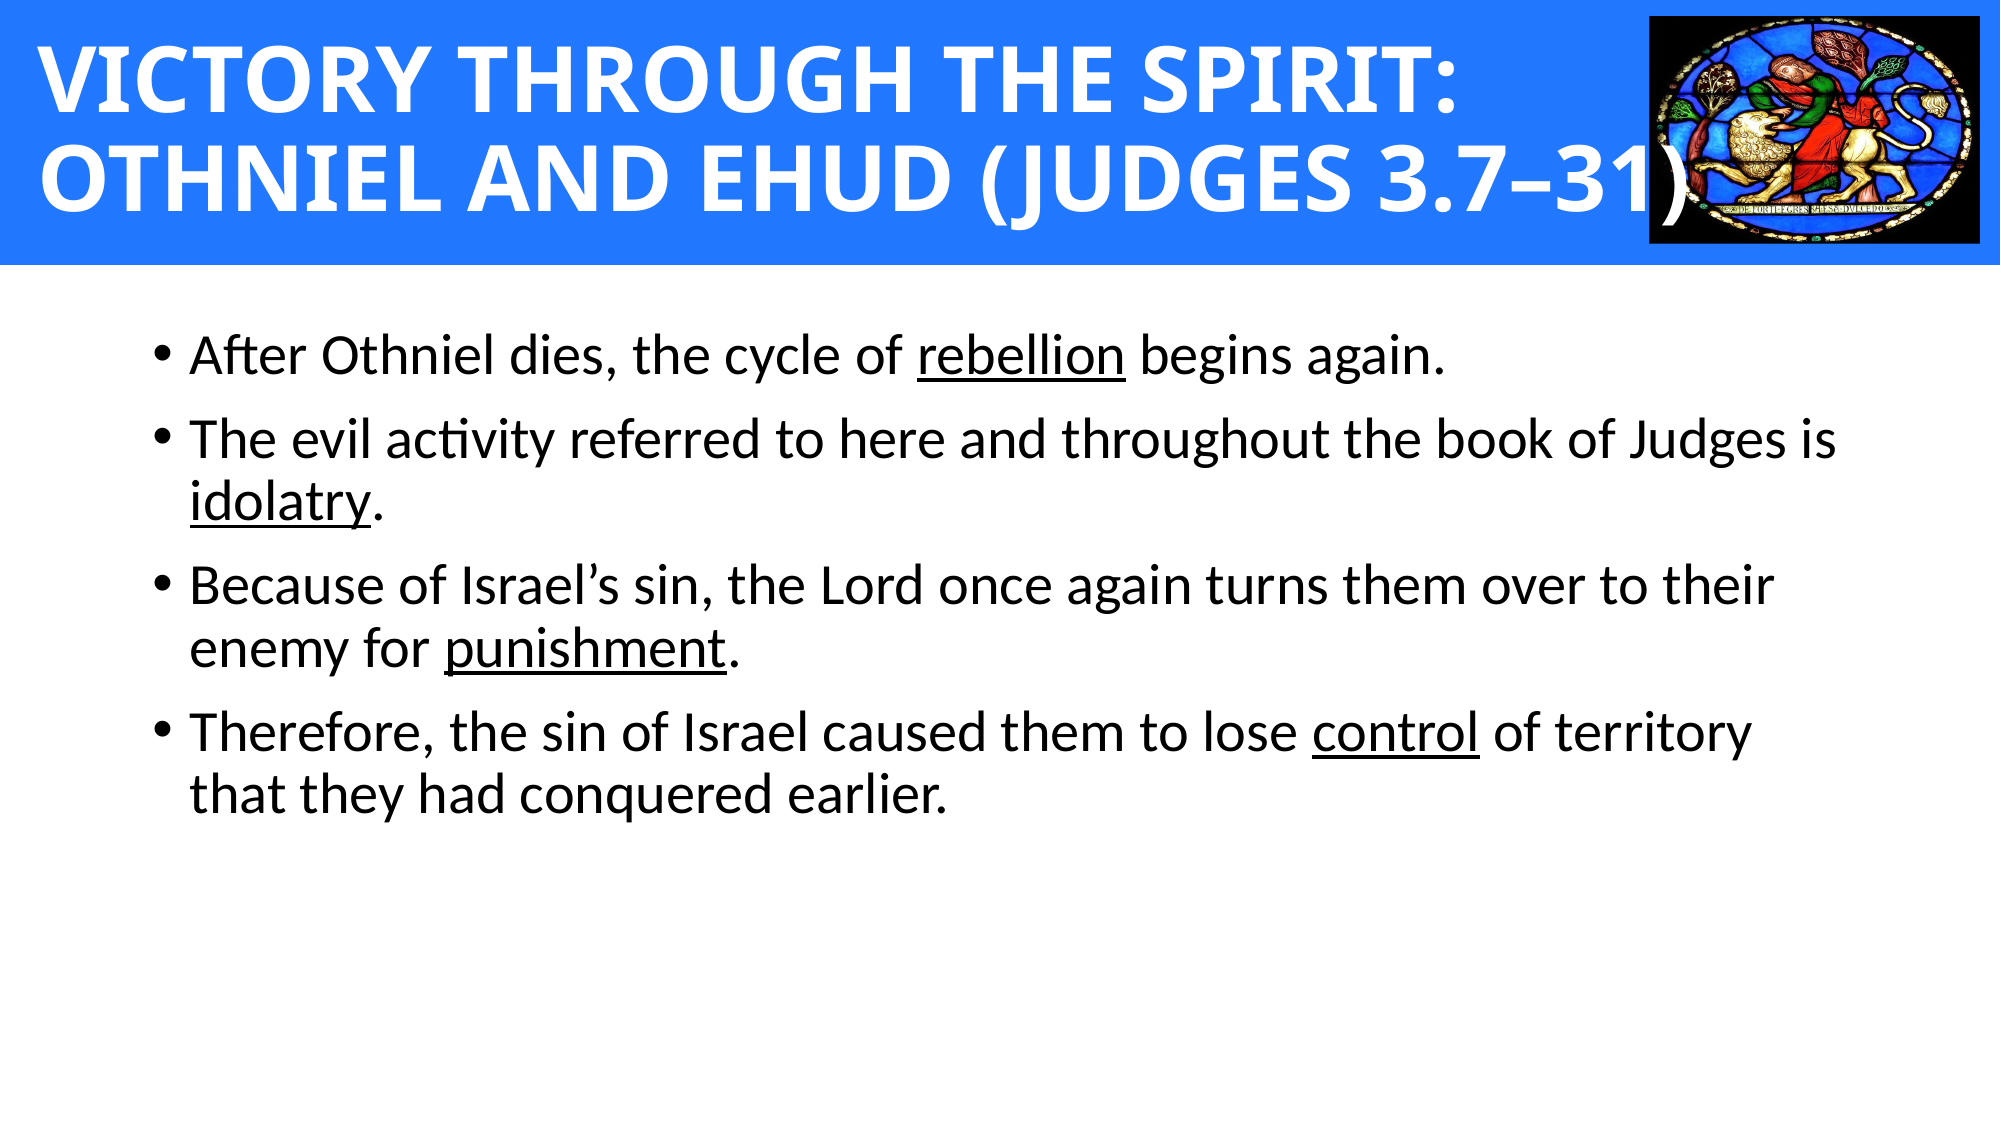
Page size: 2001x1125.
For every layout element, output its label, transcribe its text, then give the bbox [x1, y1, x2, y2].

list After Othniel dies, the cycle of rebellion begins again. The evil activity referred to here and throughout the book of Judges is idolatry. Because of Israel’s sin, the Lord once again turns them over to their enemy for punishment. Therefore, the sin of Israel caused them to lose control of territory that they had conquered earlier. [137, 316, 1863, 1073]
picture [0, 0, 2000, 265]
